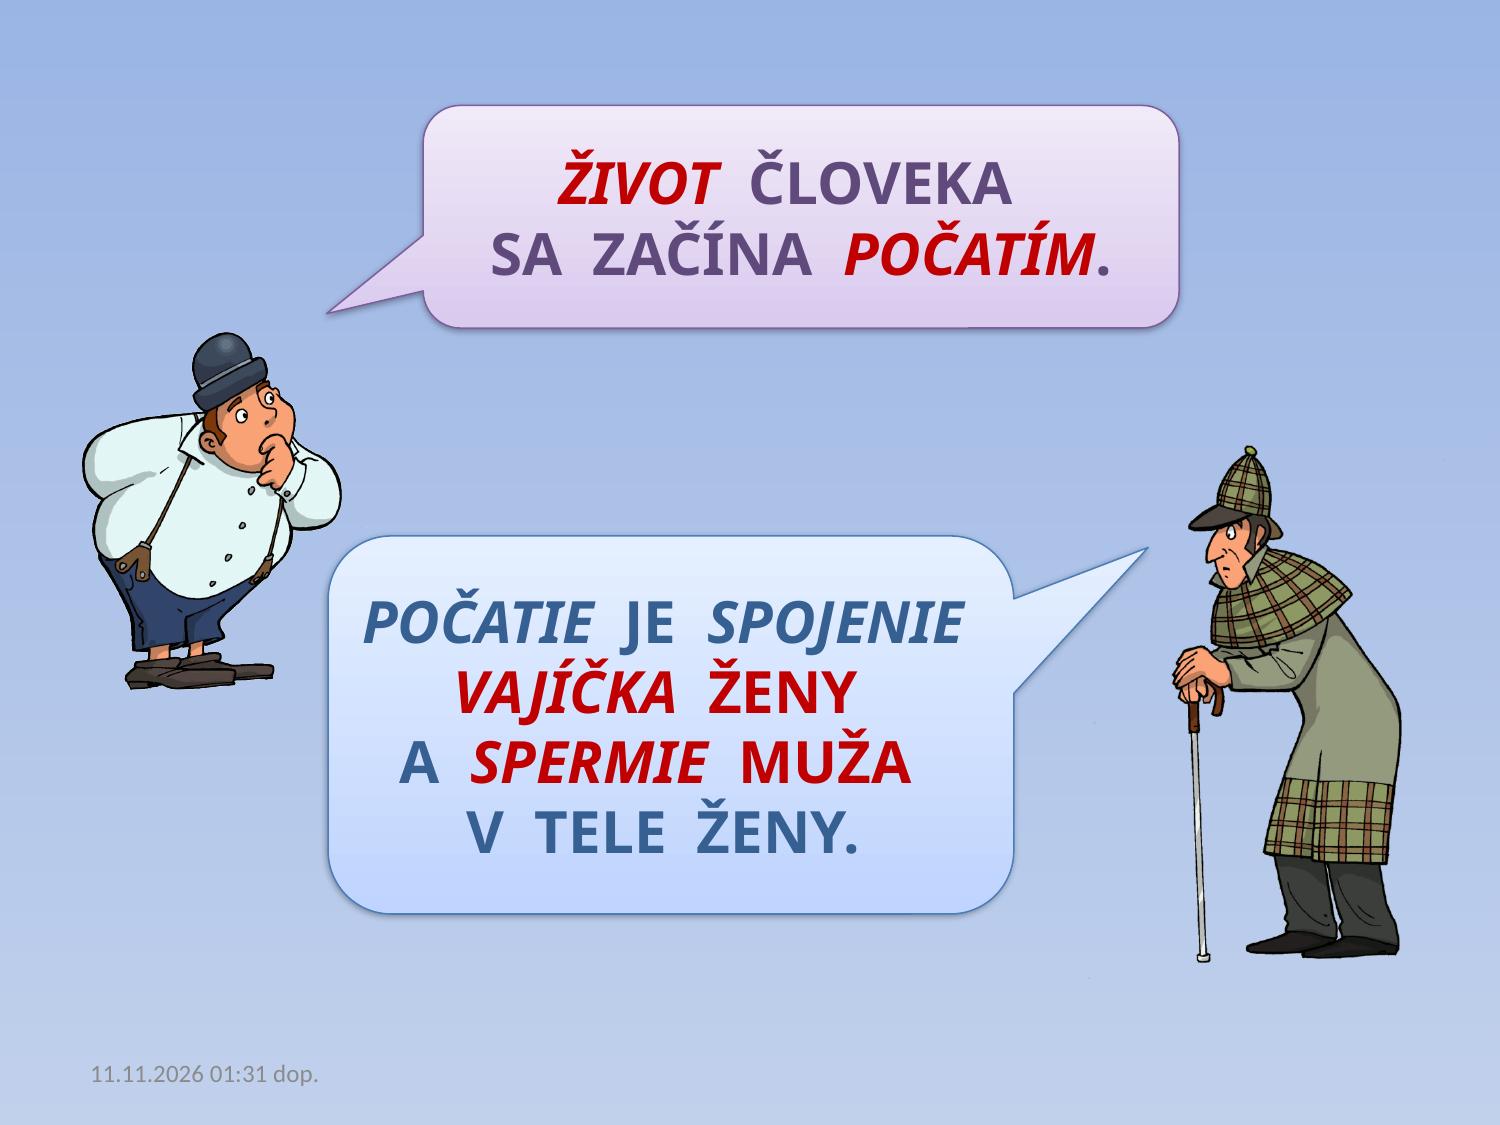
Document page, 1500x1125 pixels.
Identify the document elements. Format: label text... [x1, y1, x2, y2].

picture [1077, 409, 1457, 986]
text_box POČATIE JE SPOJENIE VAJÍČKA ŽENY A SPERMIE MUŽA V TELE ŽENY. [327, 535, 1072, 915]
picture [56, 304, 388, 719]
text_box ŽIVOT ČLOVEKA SA ZAČÍNA POČATÍM. [339, 104, 1180, 329]
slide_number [75, 1042, 425, 1103]
